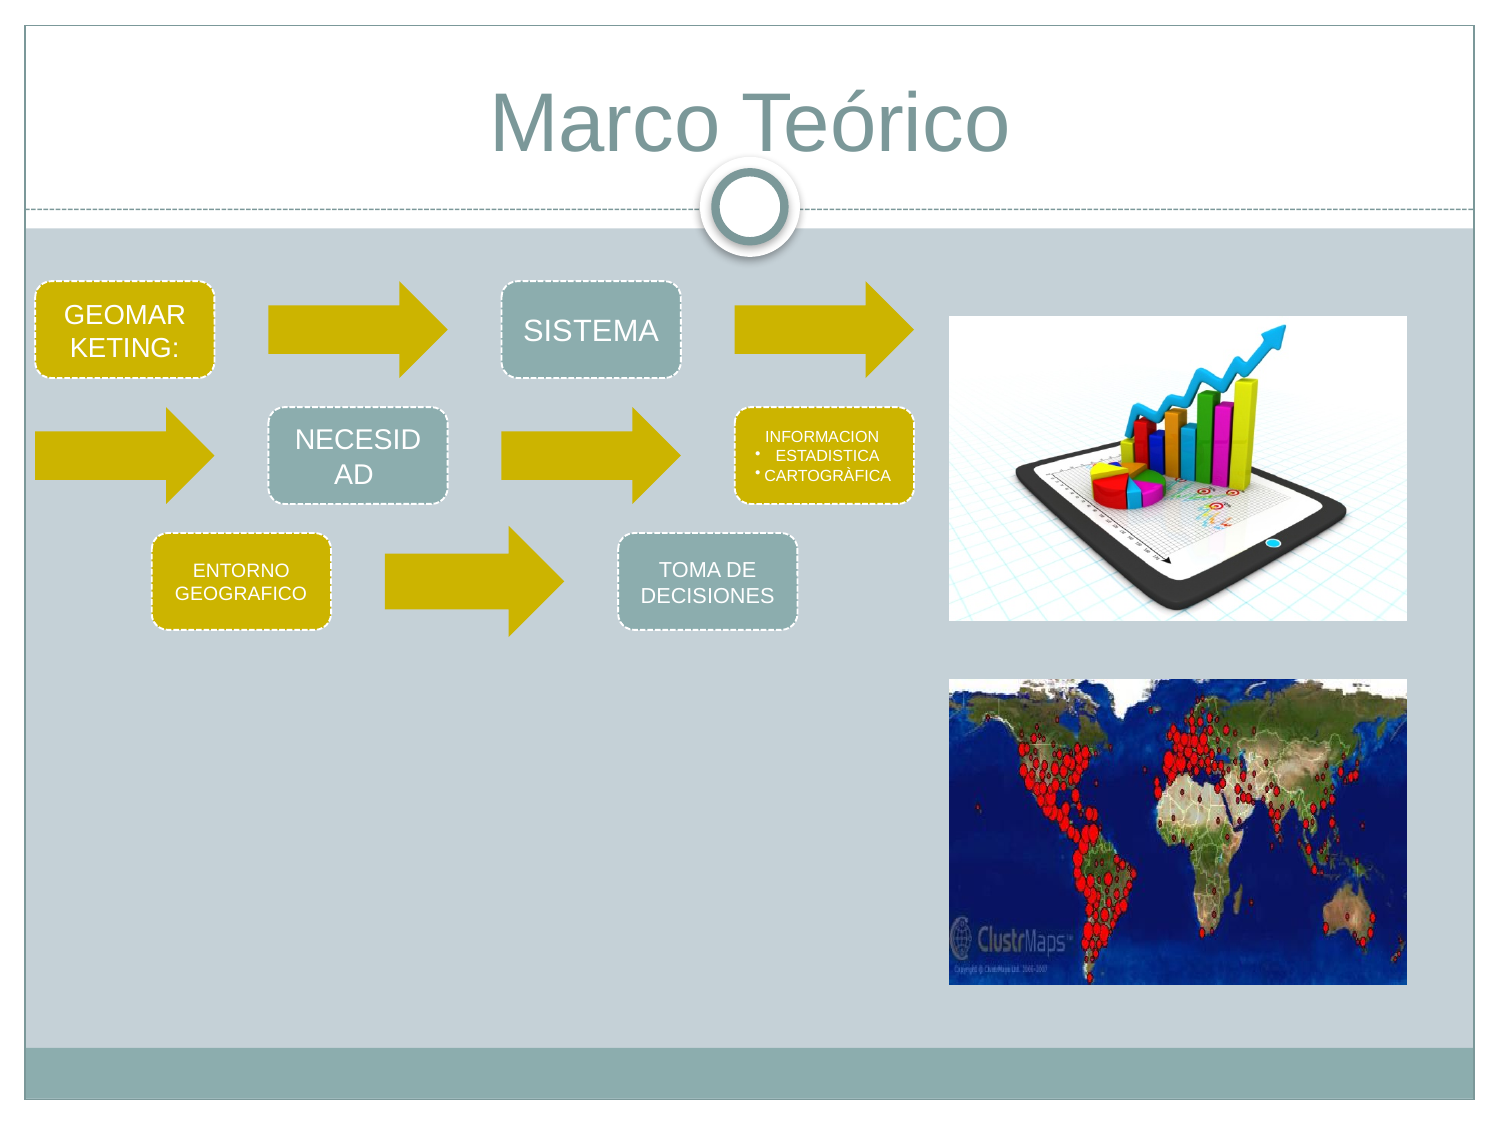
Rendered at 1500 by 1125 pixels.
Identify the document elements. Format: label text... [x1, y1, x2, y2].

picture [948, 316, 1407, 622]
picture [948, 679, 1407, 985]
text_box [34, 280, 915, 1032]
title Marco Teórico [75, 68, 1425, 176]
